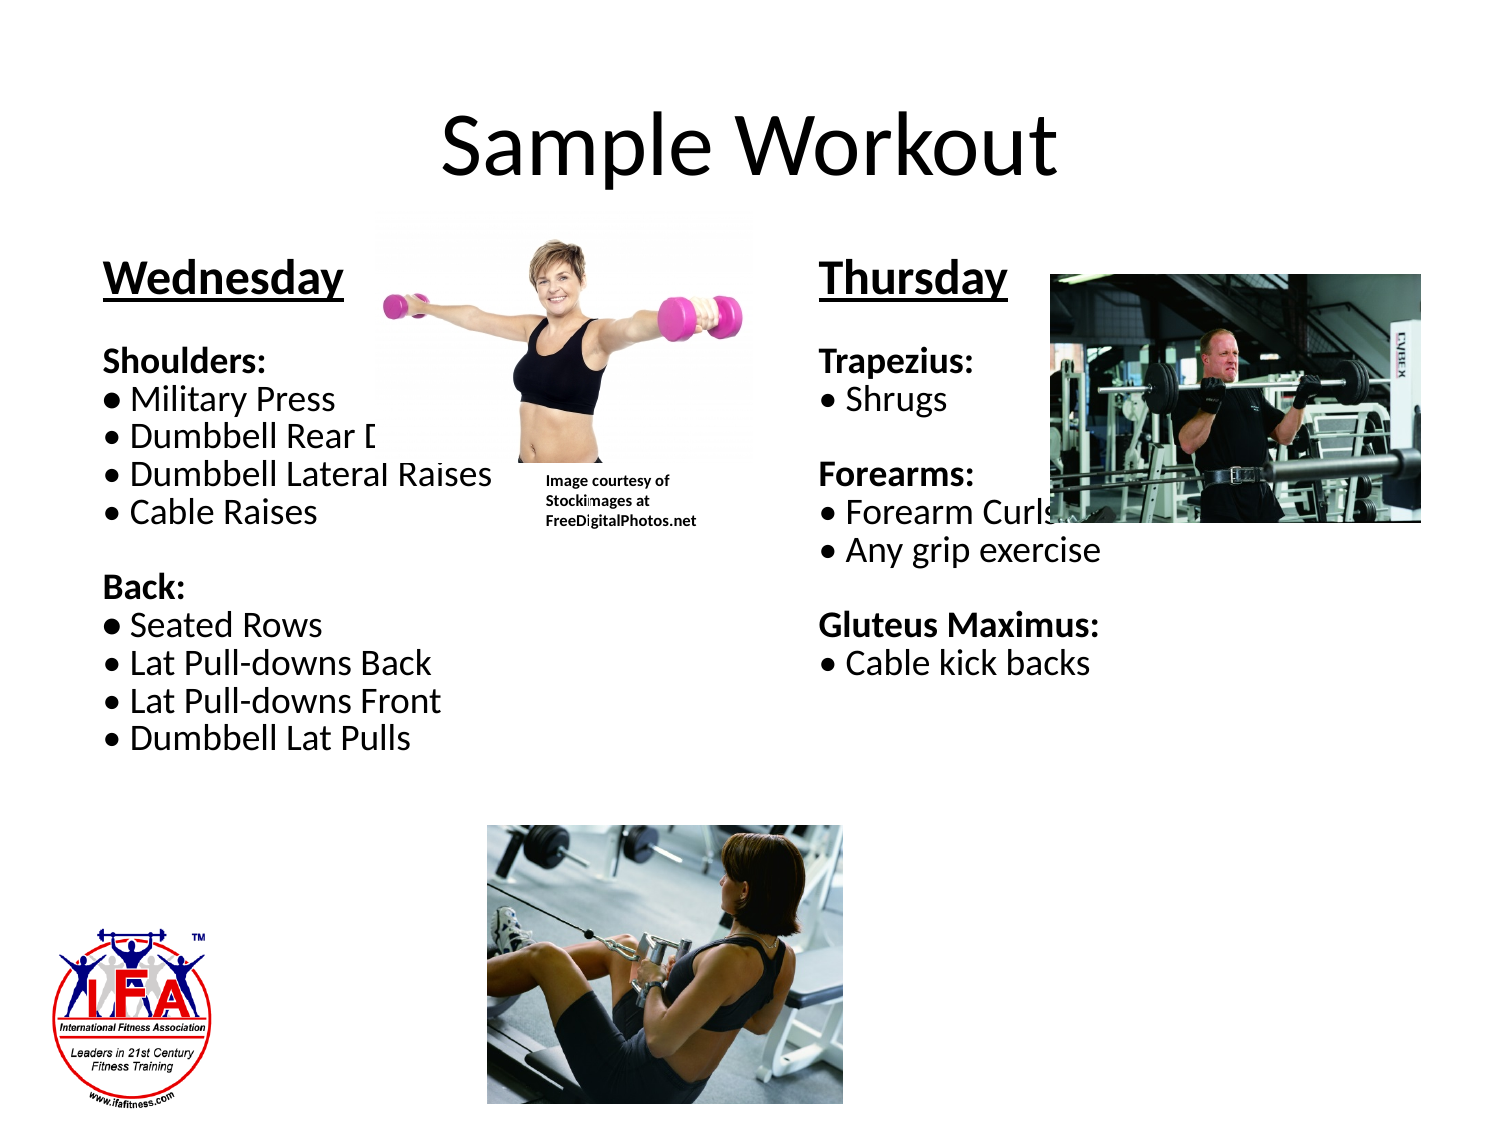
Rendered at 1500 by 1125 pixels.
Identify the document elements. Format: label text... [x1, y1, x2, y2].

picture [487, 825, 843, 1104]
table_header Wednesday Shoulders: • Military Press • Dumbbell Rear Deltoid • Dumbbell Lateral Raises • Cable Raises Back: • Seated Rows • Lat Pull-downs Back • Lat Pull-downs Front • Dumbbell Lat Pulls [88, 251, 589, 862]
picture [1049, 274, 1422, 524]
picture [49, 925, 213, 1110]
table_header Thursday Trapezius: • Shrugs Forearms: • Forearm Curls • Any grip exercise Gluteus Maximus: • Cable kick backs [804, 251, 1174, 772]
text_box Image courtesy of Stockimages at FreeDigitalPhotos.net [590, 471, 712, 538]
picture [374, 211, 753, 463]
title Sample Workout [75, 45, 1425, 233]
